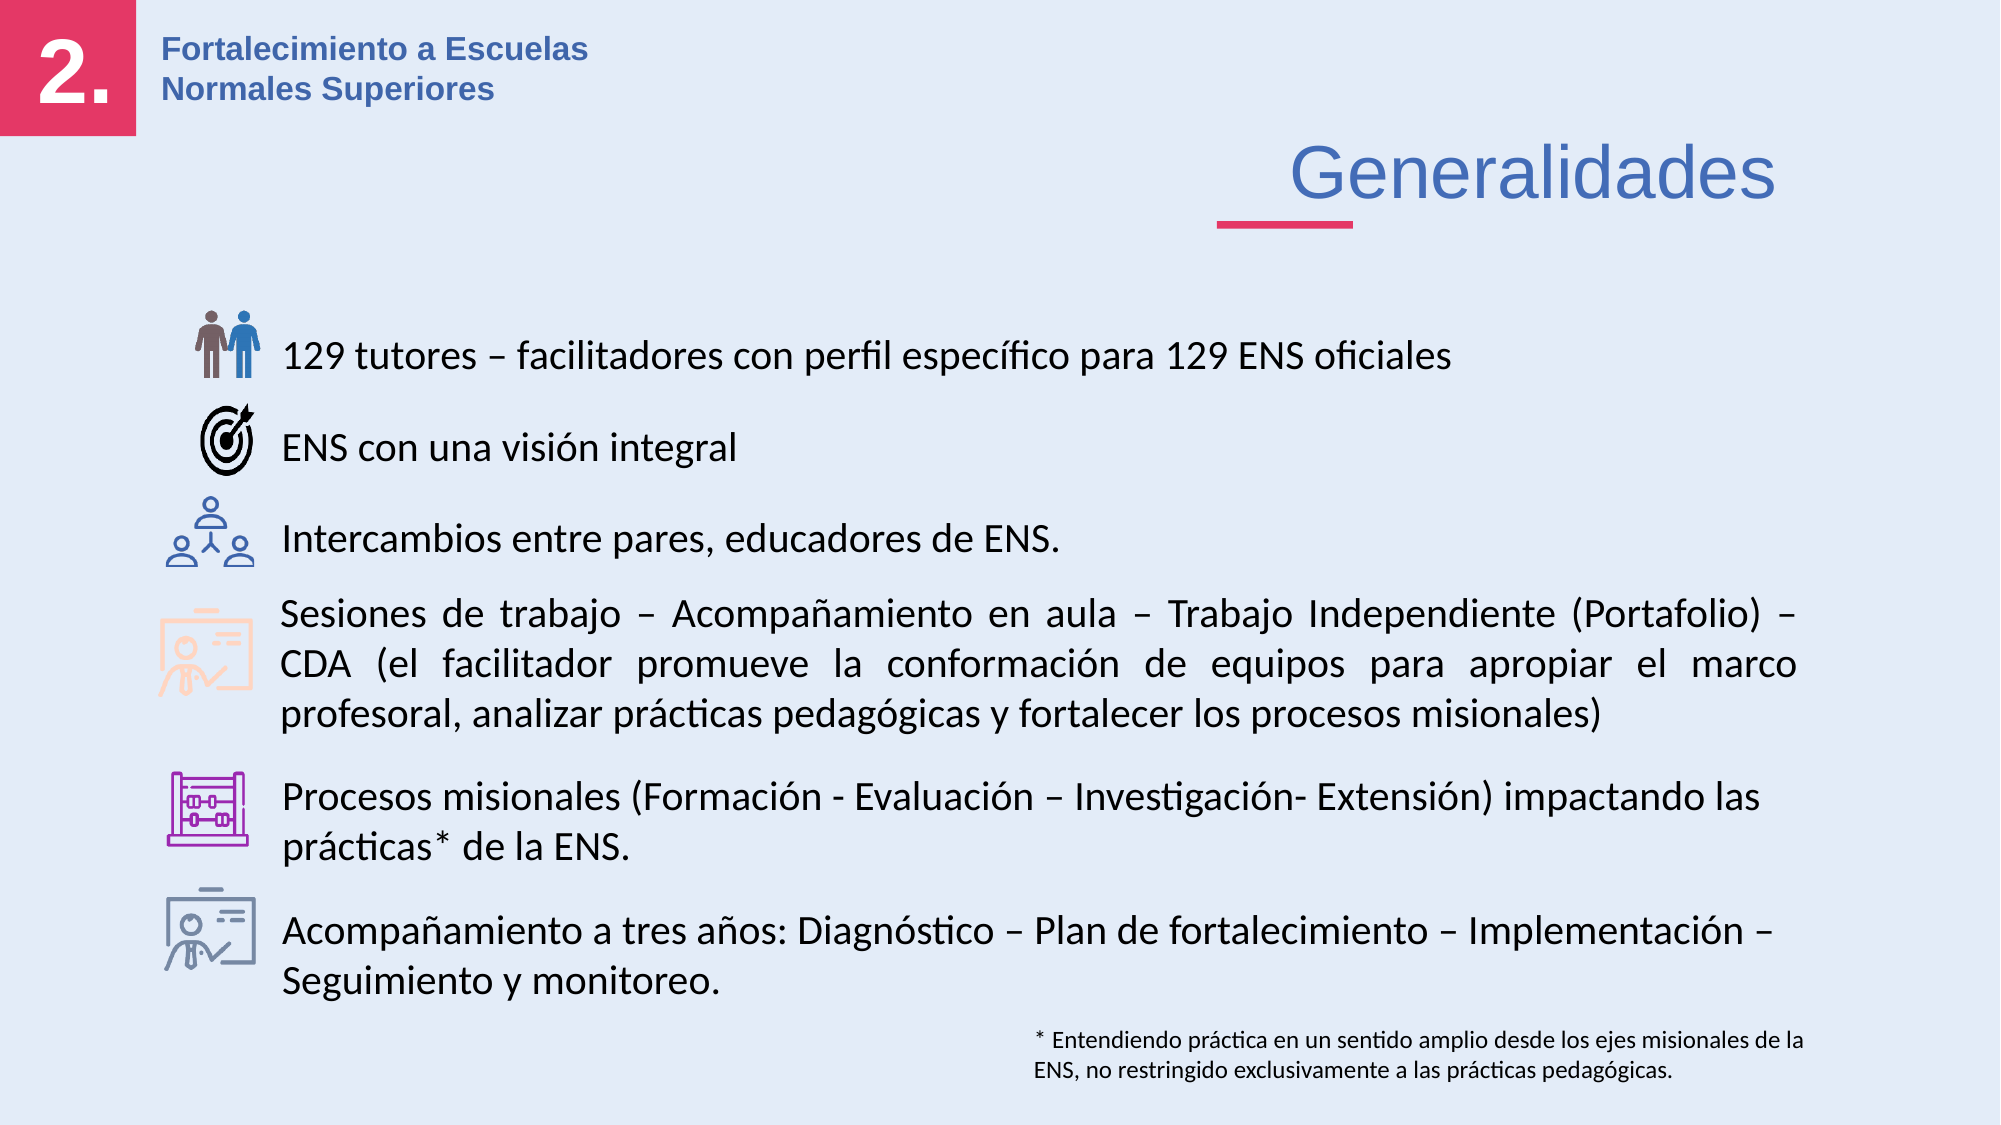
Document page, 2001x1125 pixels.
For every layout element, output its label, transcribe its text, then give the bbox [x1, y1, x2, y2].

text_box Generalidades [1274, 115, 1895, 221]
text_box * Entendiendo práctica en un sentido amplio desde los ejes misionales de la ENS, no restringido exclusivamente a las prácticas pedagógicas. [1019, 1016, 1861, 1091]
text_box Procesos misionales (Formación - Evaluación – Investigación- Extensión) impactando las prácticas* de la ENS. [267, 760, 1789, 876]
text_box Fortalecimiento a Escuelas Normales Superiores [146, 20, 675, 115]
picture [164, 887, 256, 971]
picture [165, 495, 255, 567]
text_box [0, 0, 137, 137]
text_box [175, 308, 279, 380]
text_box 2. [22, 4, 138, 130]
text_box ENS con una visión integral [266, 412, 1419, 478]
text_box Sesiones de trabajo – Acompañamiento en aula – Trabajo Independiente (Portafolio) – CDA (el facilitador promueve la conformación de equipos para apropiar el marco profesoral, analizar prácticas pedagógicas y fortalecer los procesos misionales) [265, 578, 1814, 743]
picture [194, 395, 260, 483]
text_box [1216, 220, 1354, 230]
text_box Intercambios entre pares, educadores de ENS. [266, 503, 1815, 569]
text_box Acompañamiento a tres años: Diagnóstico – Plan de fortalecimiento – Implementación – Seguimiento y monitoreo. [267, 895, 1816, 1011]
text_box 129 tutores – facilitadores con perfil específico para 129 ENS oficiales [266, 320, 1520, 385]
picture [158, 608, 253, 697]
picture [166, 771, 249, 847]
